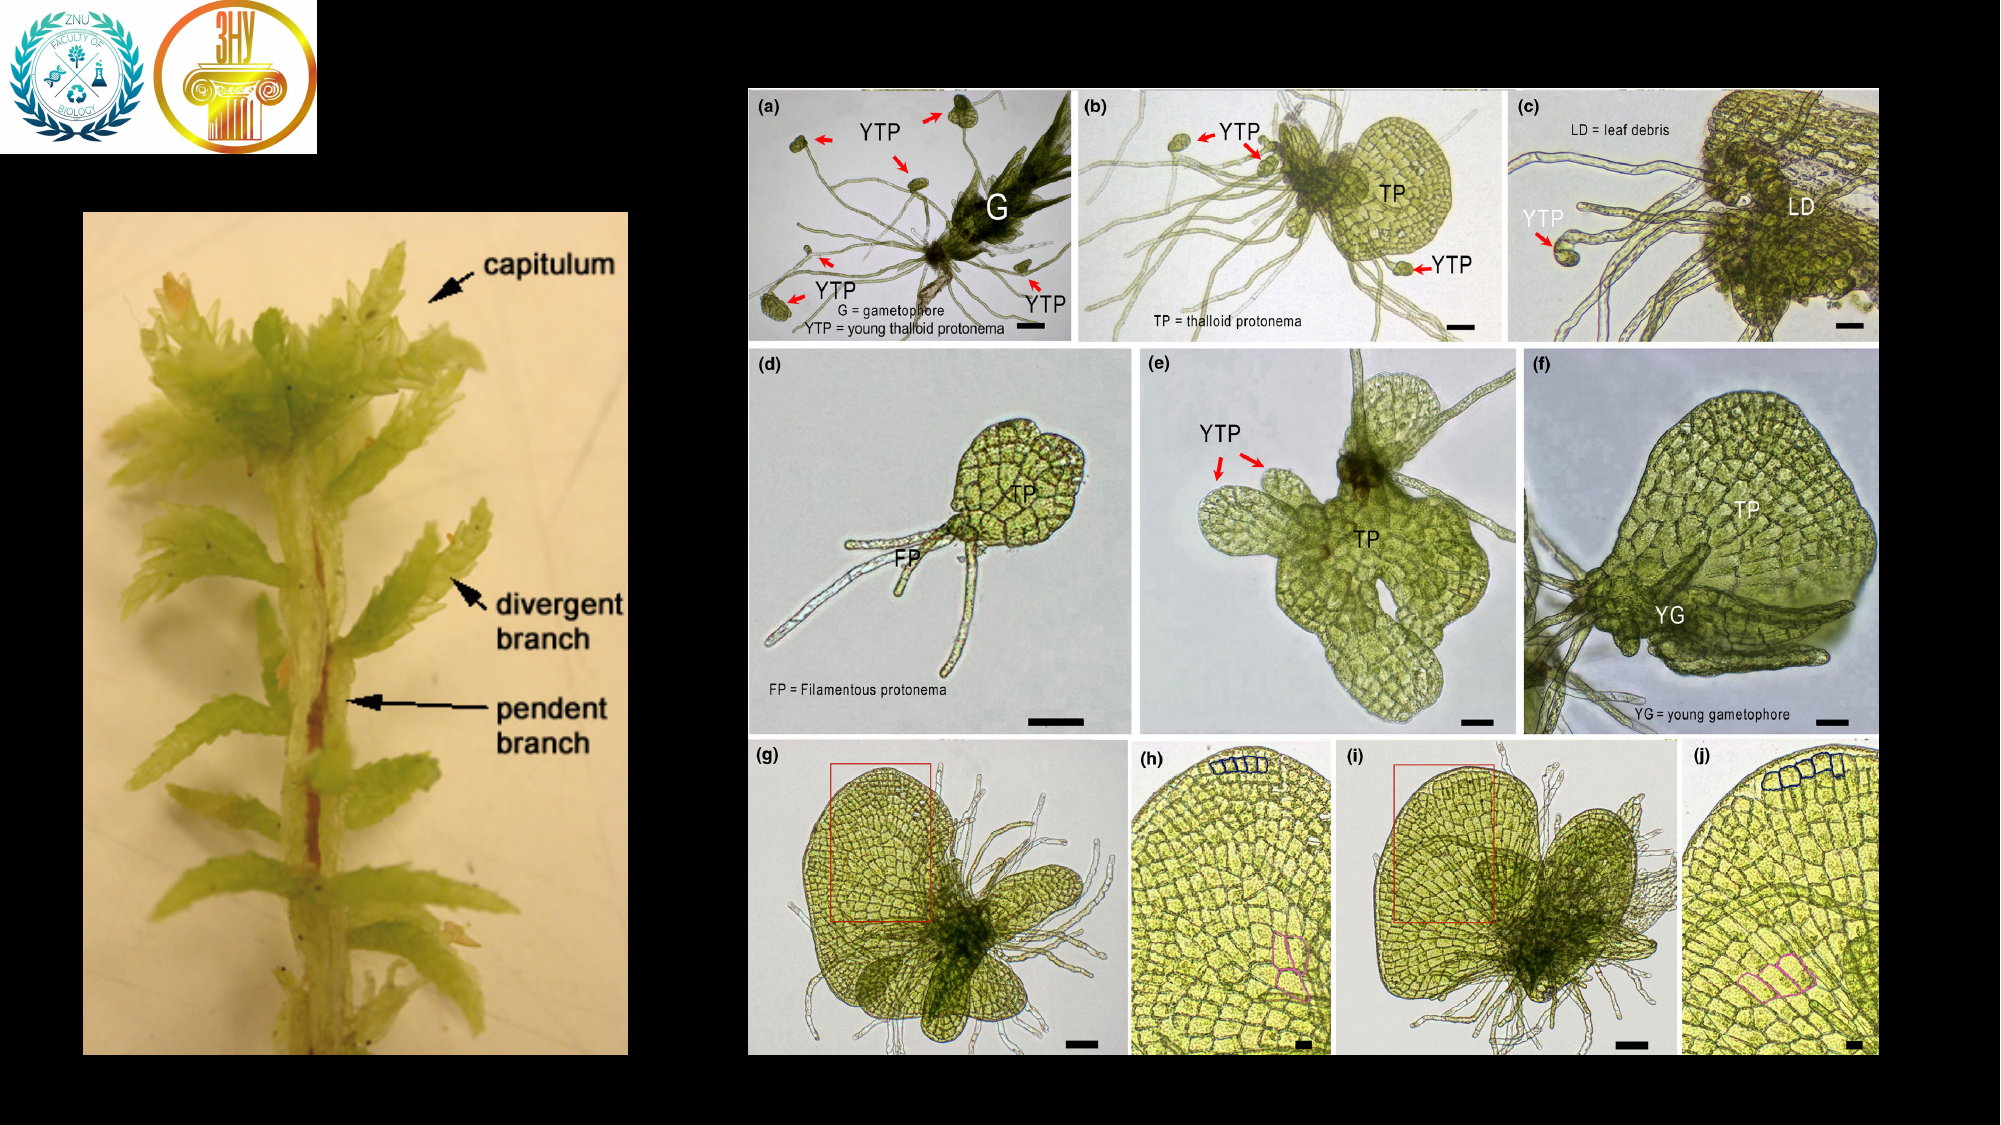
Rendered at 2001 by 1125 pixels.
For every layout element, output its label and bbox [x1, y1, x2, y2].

picture [0, 0, 317, 154]
picture [83, 212, 628, 1055]
picture [748, 88, 1879, 1055]
